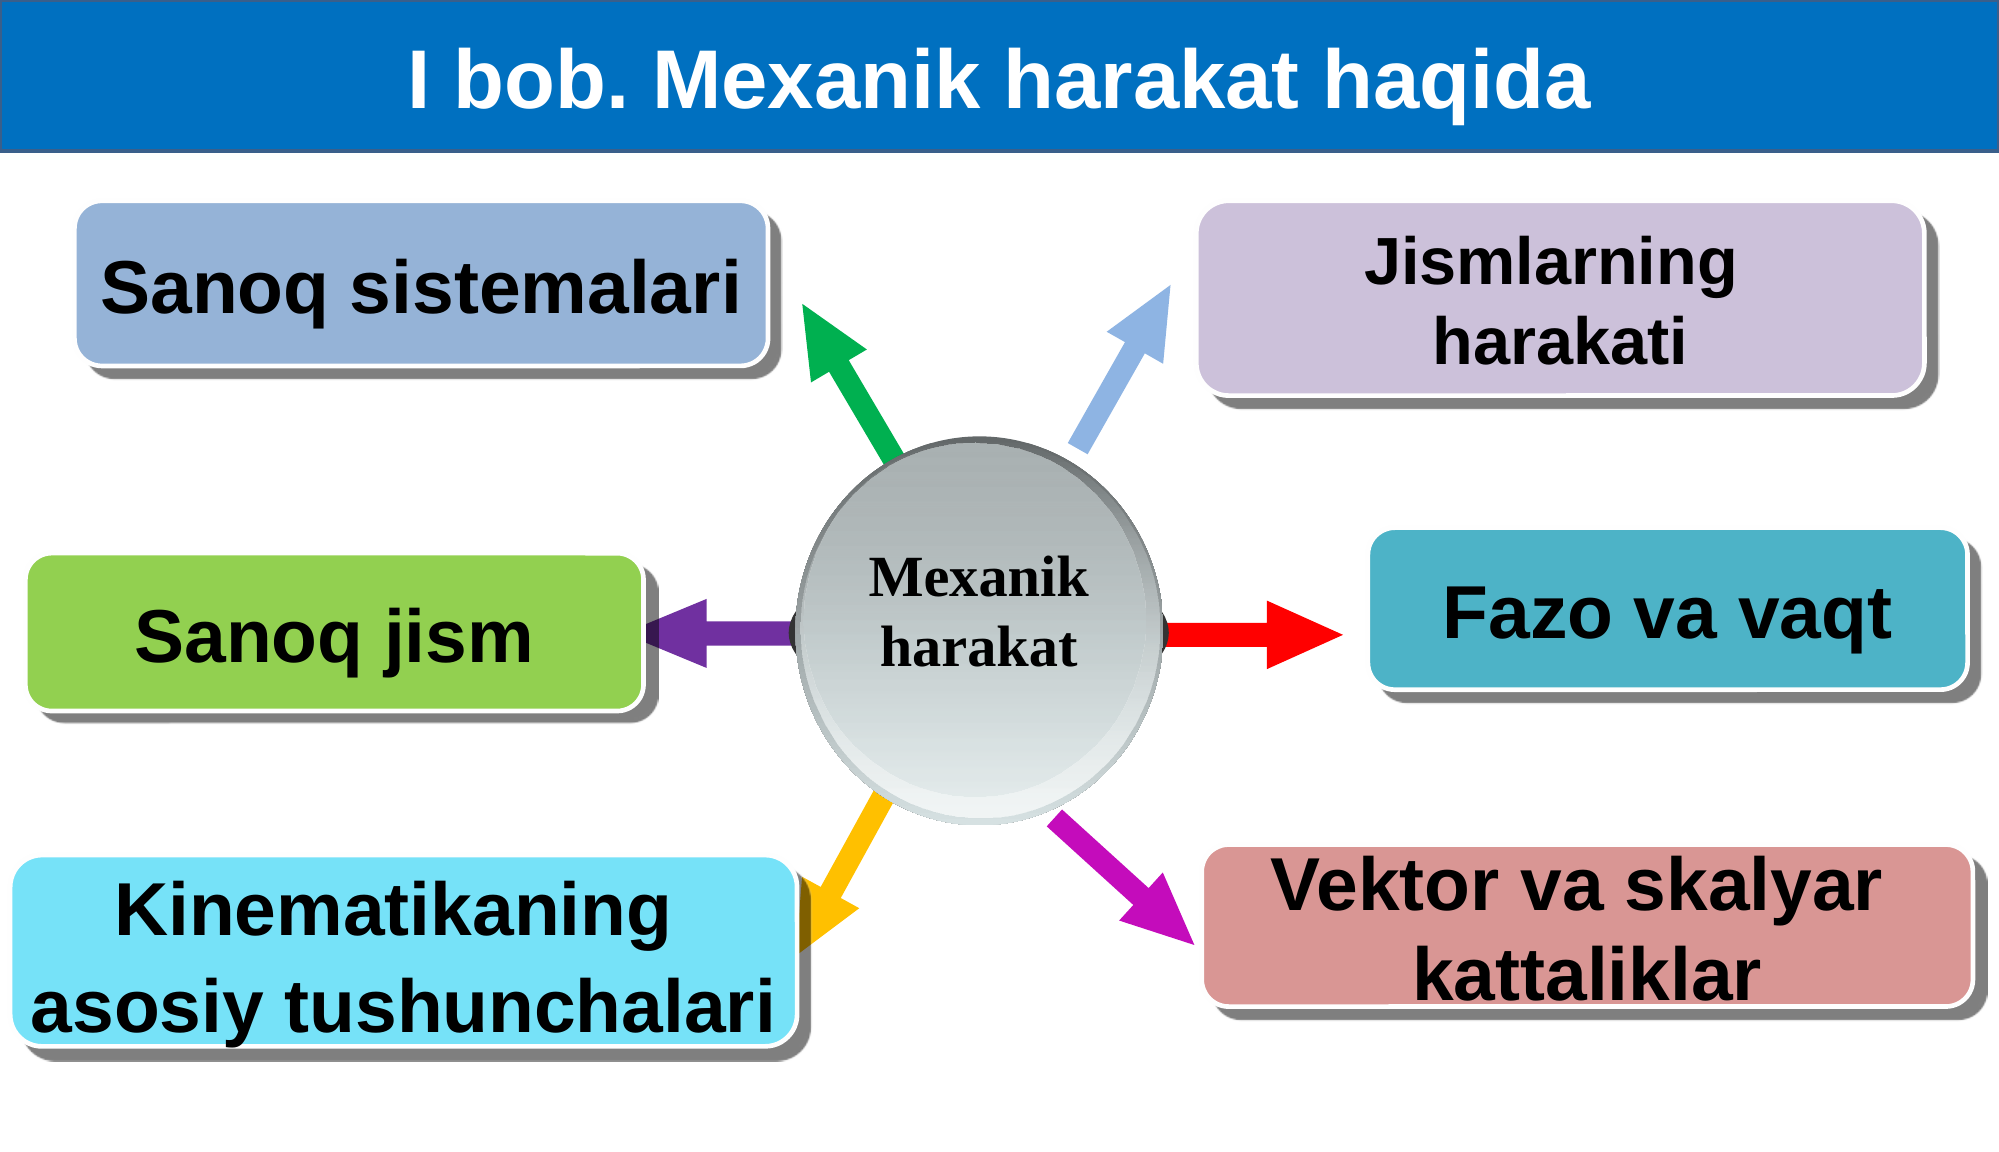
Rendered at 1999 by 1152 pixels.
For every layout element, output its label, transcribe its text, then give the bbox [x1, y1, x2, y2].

text_box I bob. Mexanik harakat haqida [0, 0, 1999, 153]
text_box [9, 200, 1974, 1047]
